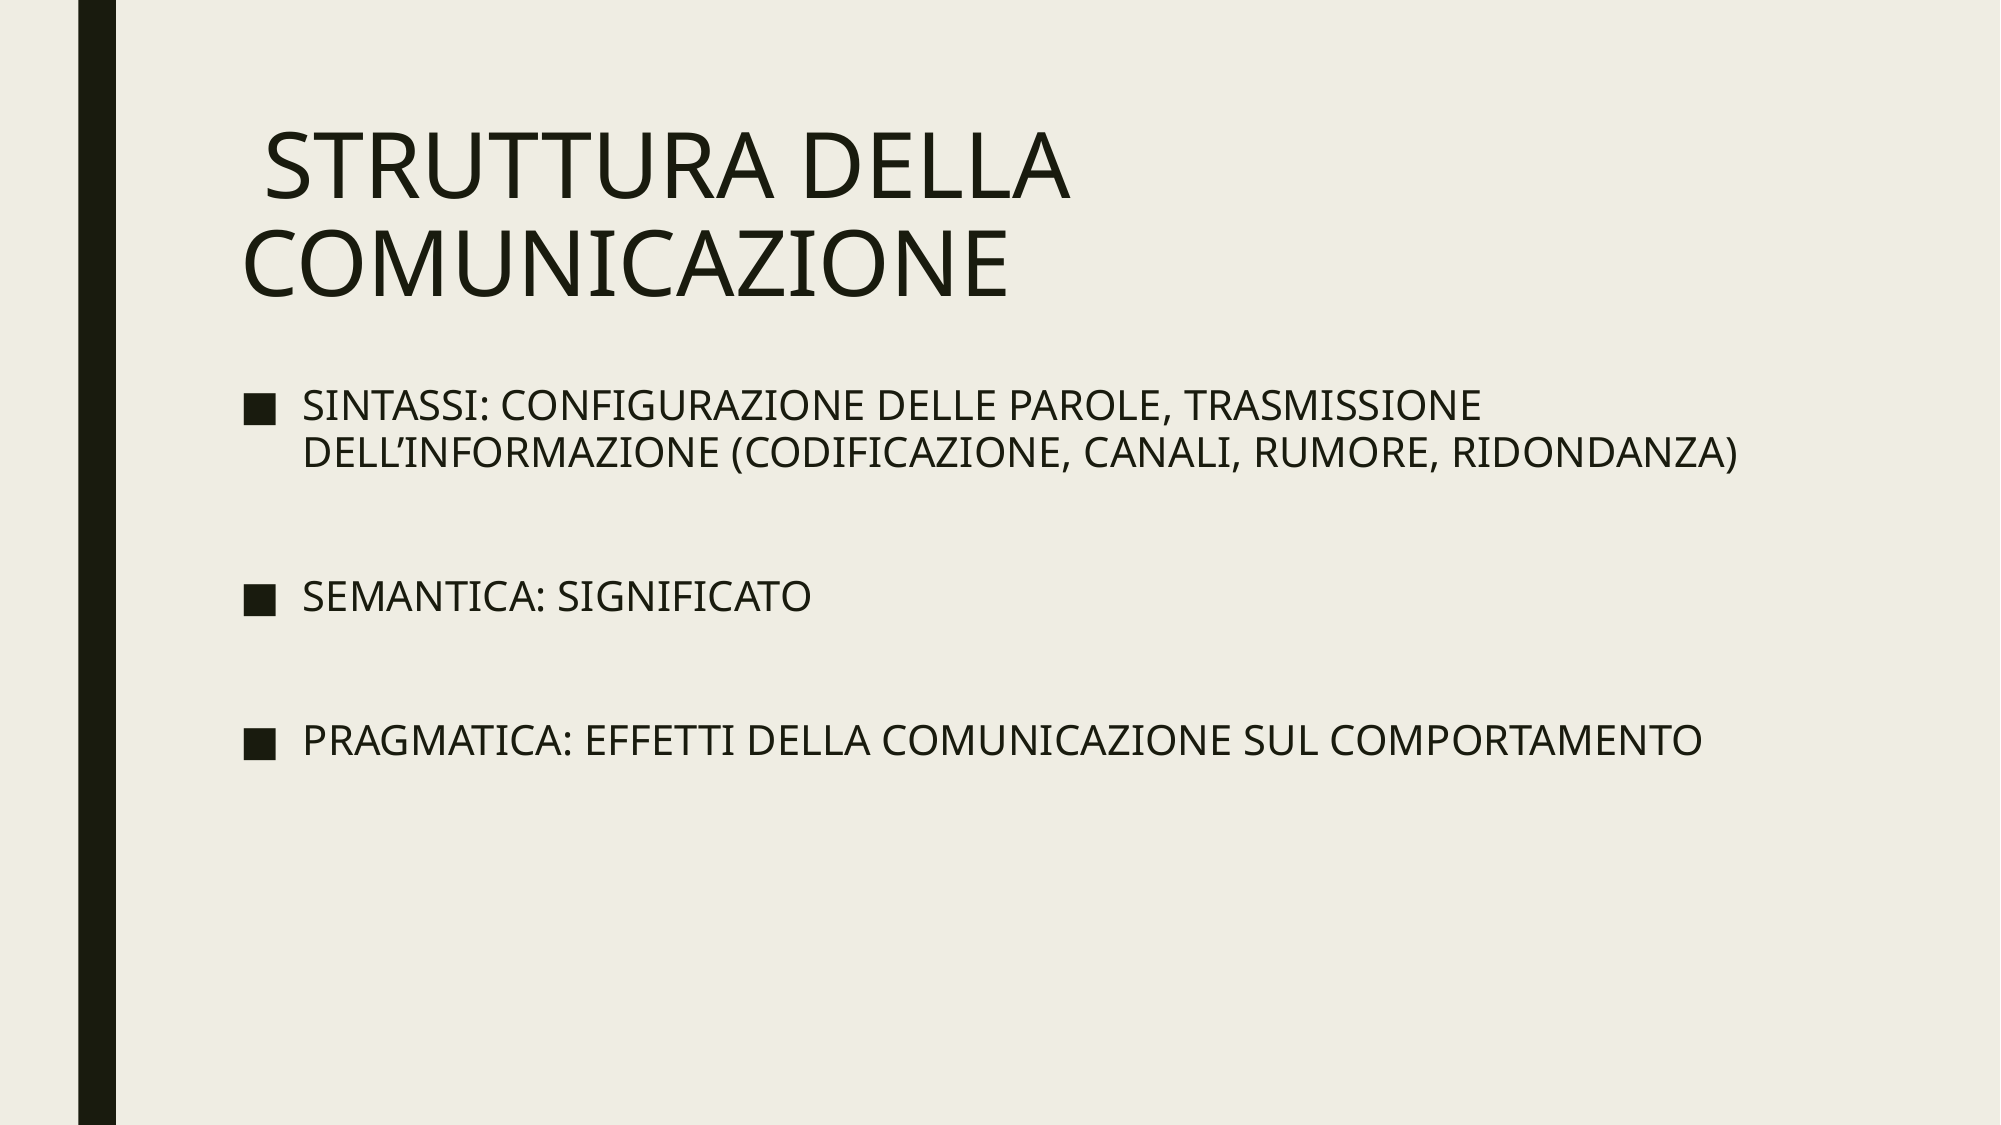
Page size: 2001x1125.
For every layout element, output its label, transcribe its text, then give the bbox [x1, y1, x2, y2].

title STRUTTURA DELLA COMUNICAZIONE [225, 112, 1800, 357]
list SINTASSI: CONFIGURAZIONE DELLE PAROLE, TRASMISSIONE DELL’INFORMAZIONE (CODIFICAZIONE, CANALI, RUMORE, RIDONDANZA) SEMANTICA: SIGNIFICATO PRAGMATICA: EFFETTI DELLA COMUNICAZIONE SUL COMPORTAMENTO [225, 375, 1800, 963]
